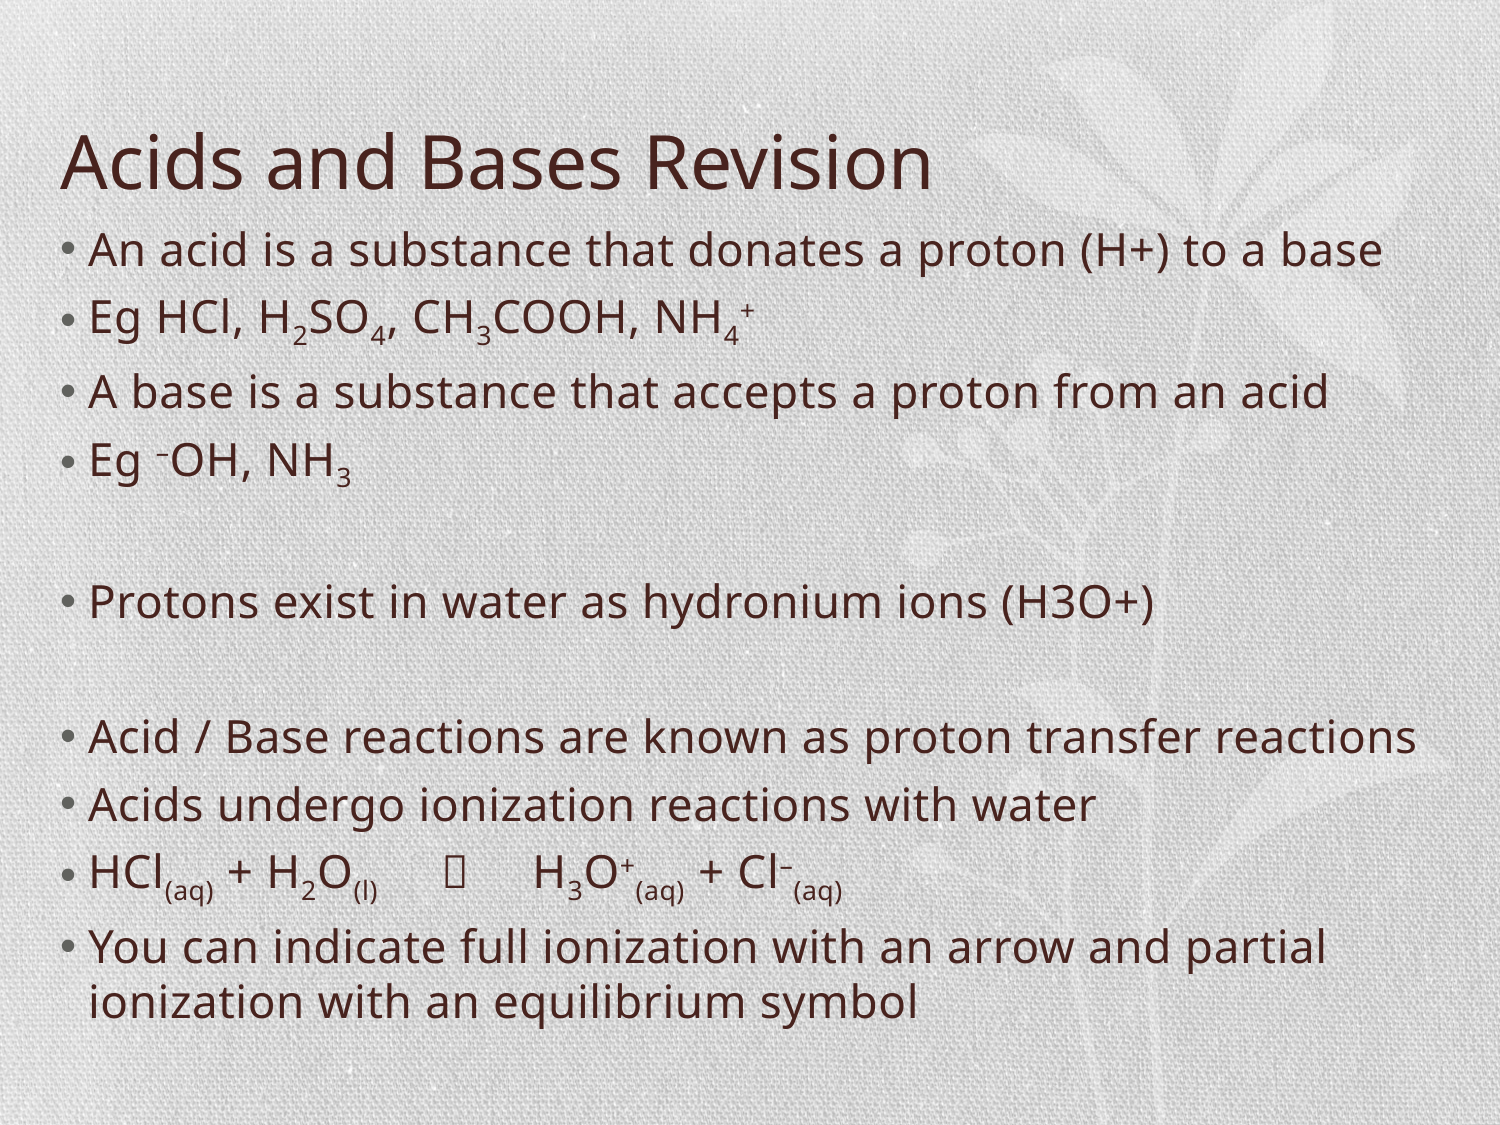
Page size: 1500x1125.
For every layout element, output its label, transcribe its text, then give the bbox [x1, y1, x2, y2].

title Acids and Bases Revision [45, 37, 1455, 213]
list An acid is a substance that donates a proton (H+) to a base Eg HCl, H2SO4, CH3COOH, NH4+ A base is a substance that accepts a proton from an acid Eg –OH, NH3 Protons exist in water as hydronium ions (H3O+) Acid / Base reactions are known as proton transfer reactions Acids undergo ionization reactions with water HCl(aq) + H2O(l)  H3O+(aq) + Cl–(aq) You can indicate full ionization with an arrow and partial ionization with an equilibrium symbol [45, 213, 1455, 1023]
